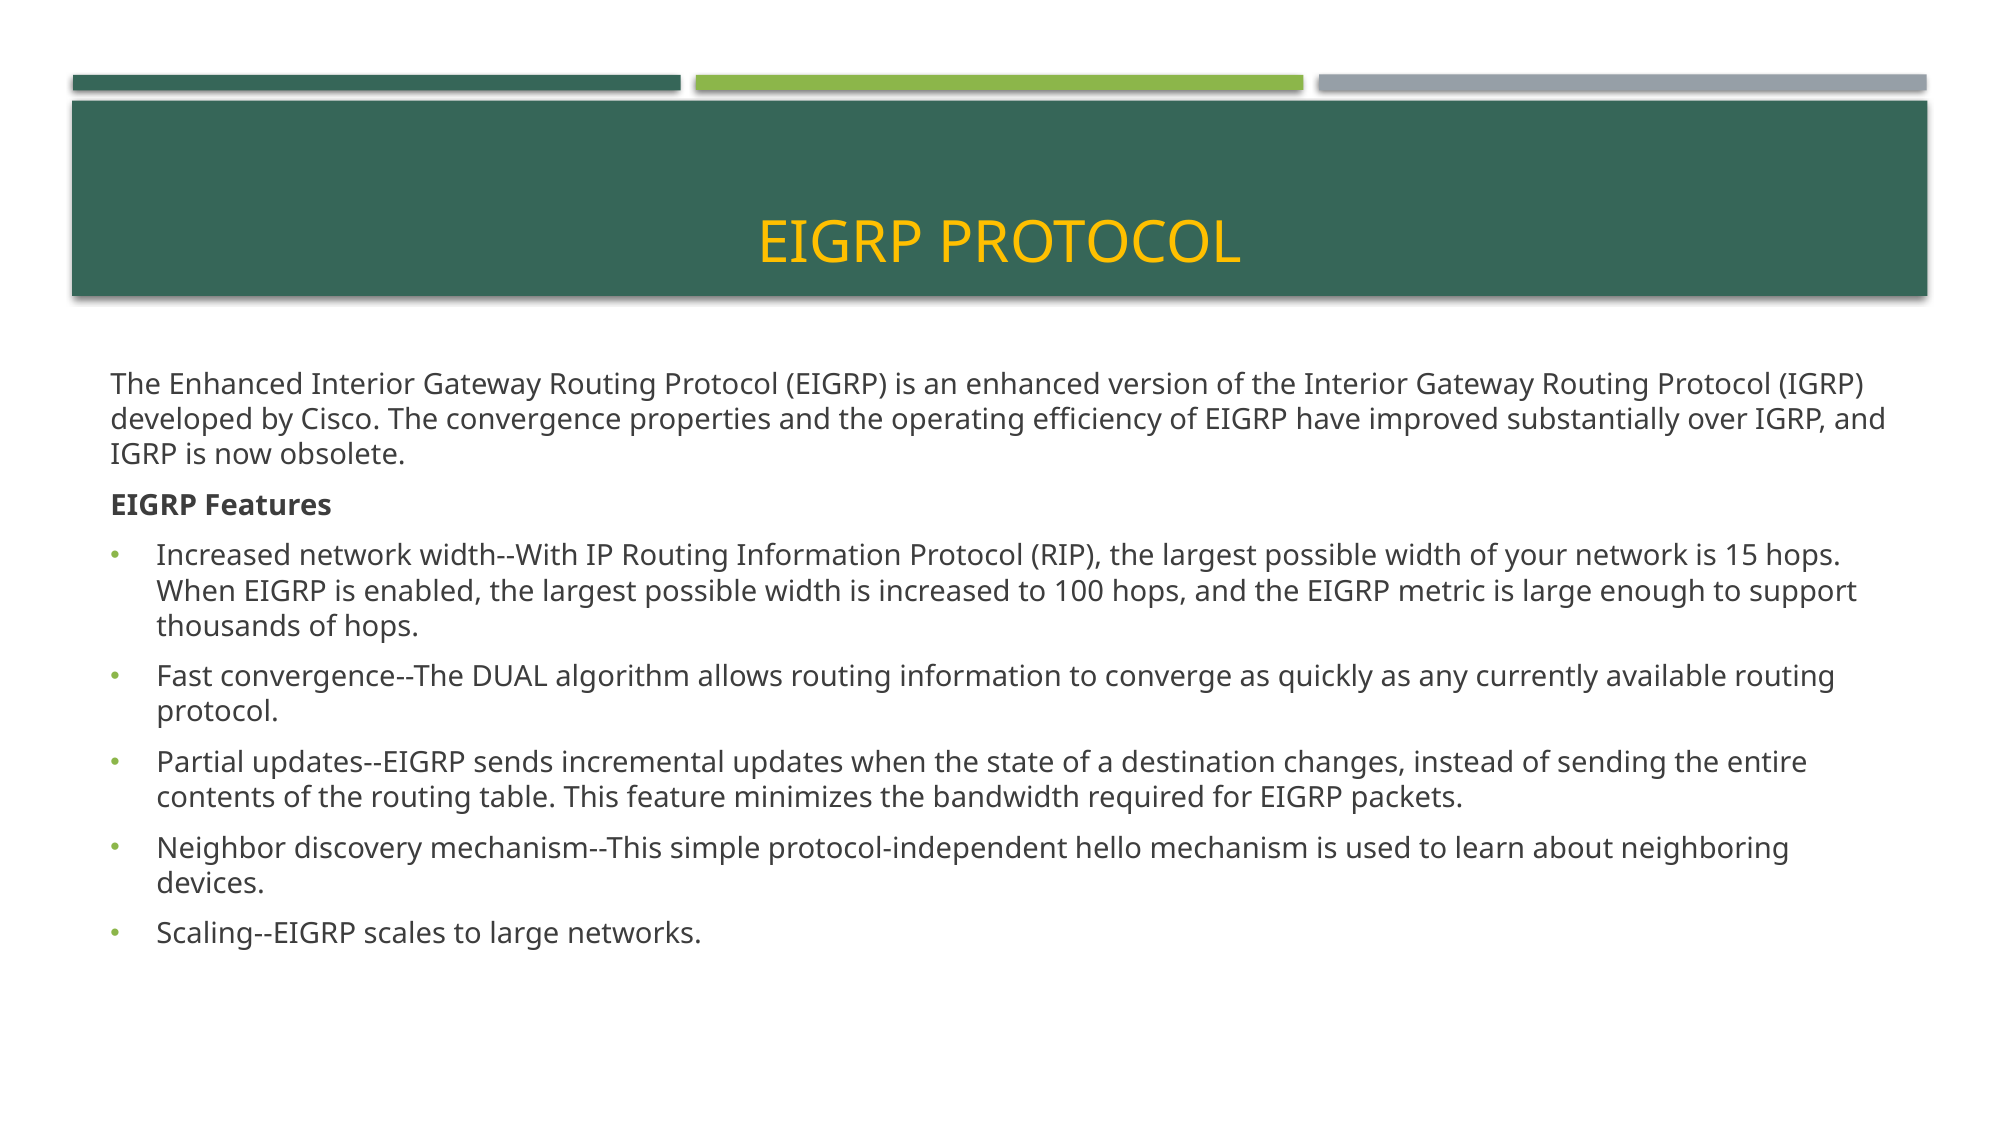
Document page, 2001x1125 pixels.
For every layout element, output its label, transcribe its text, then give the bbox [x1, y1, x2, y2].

list The Enhanced Interior Gateway Routing Protocol (EIGRP) is an enhanced version of the Interior Gateway Routing Protocol (IGRP) developed by Cisco. The convergence properties and the operating efficiency of EIGRP have improved substantially over IGRP, and IGRP is now obsolete. EIGRP Features Increased network width--With IP Routing Information Protocol (RIP), the largest possible width of your network is 15 hops. When EIGRP is enabled, the largest possible width is increased to 100 hops, and the EIGRP metric is large enough to support thousands of hops. Fast convergence--The DUAL algorithm allows routing information to converge as quickly as any currently available routing protocol. Partial updates--EIGRP sends incremental updates when the state of a destination changes, instead of sending the entire contents of the routing table. This feature minimizes the bandwidth required for EIGRP packets. Neighbor discovery mechanism--This simple protocol-independent hello mechanism is used to learn about neighboring devices. Scaling--EIGRP scales to large networks. [95, 357, 1905, 962]
title EIGRP protocol [95, 115, 1905, 282]
